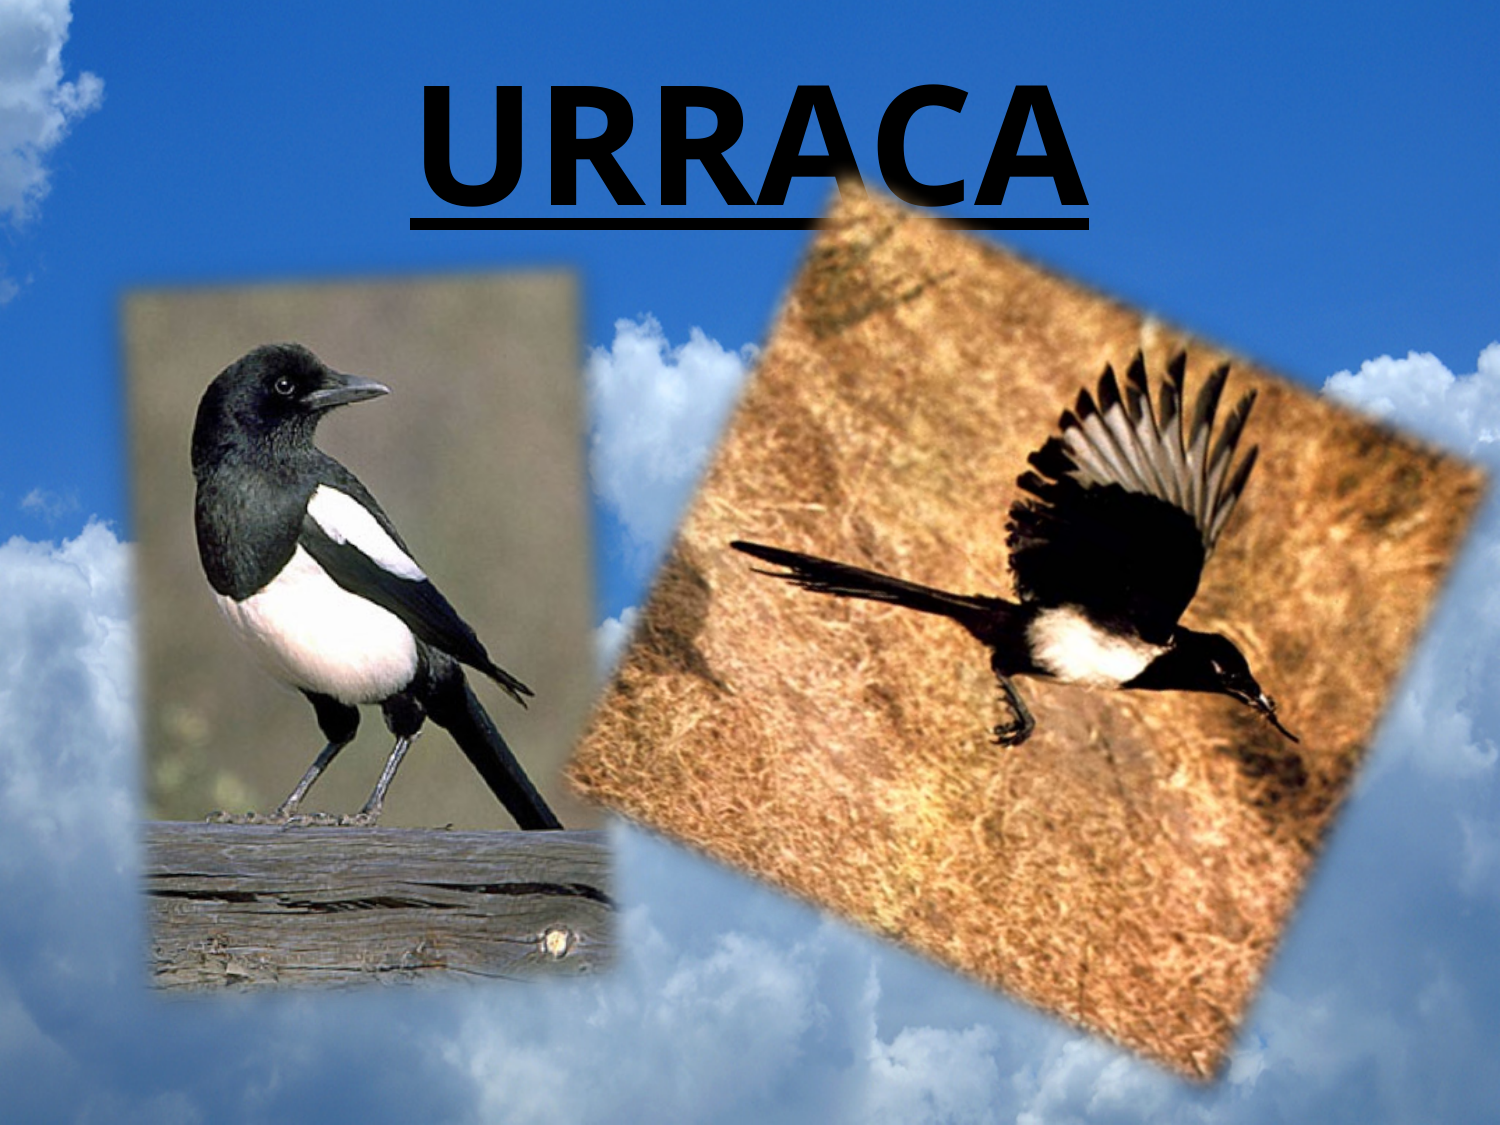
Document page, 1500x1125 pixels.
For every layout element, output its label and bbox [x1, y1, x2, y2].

picture [0, 0, 1500, 1125]
list [116, 257, 617, 1001]
